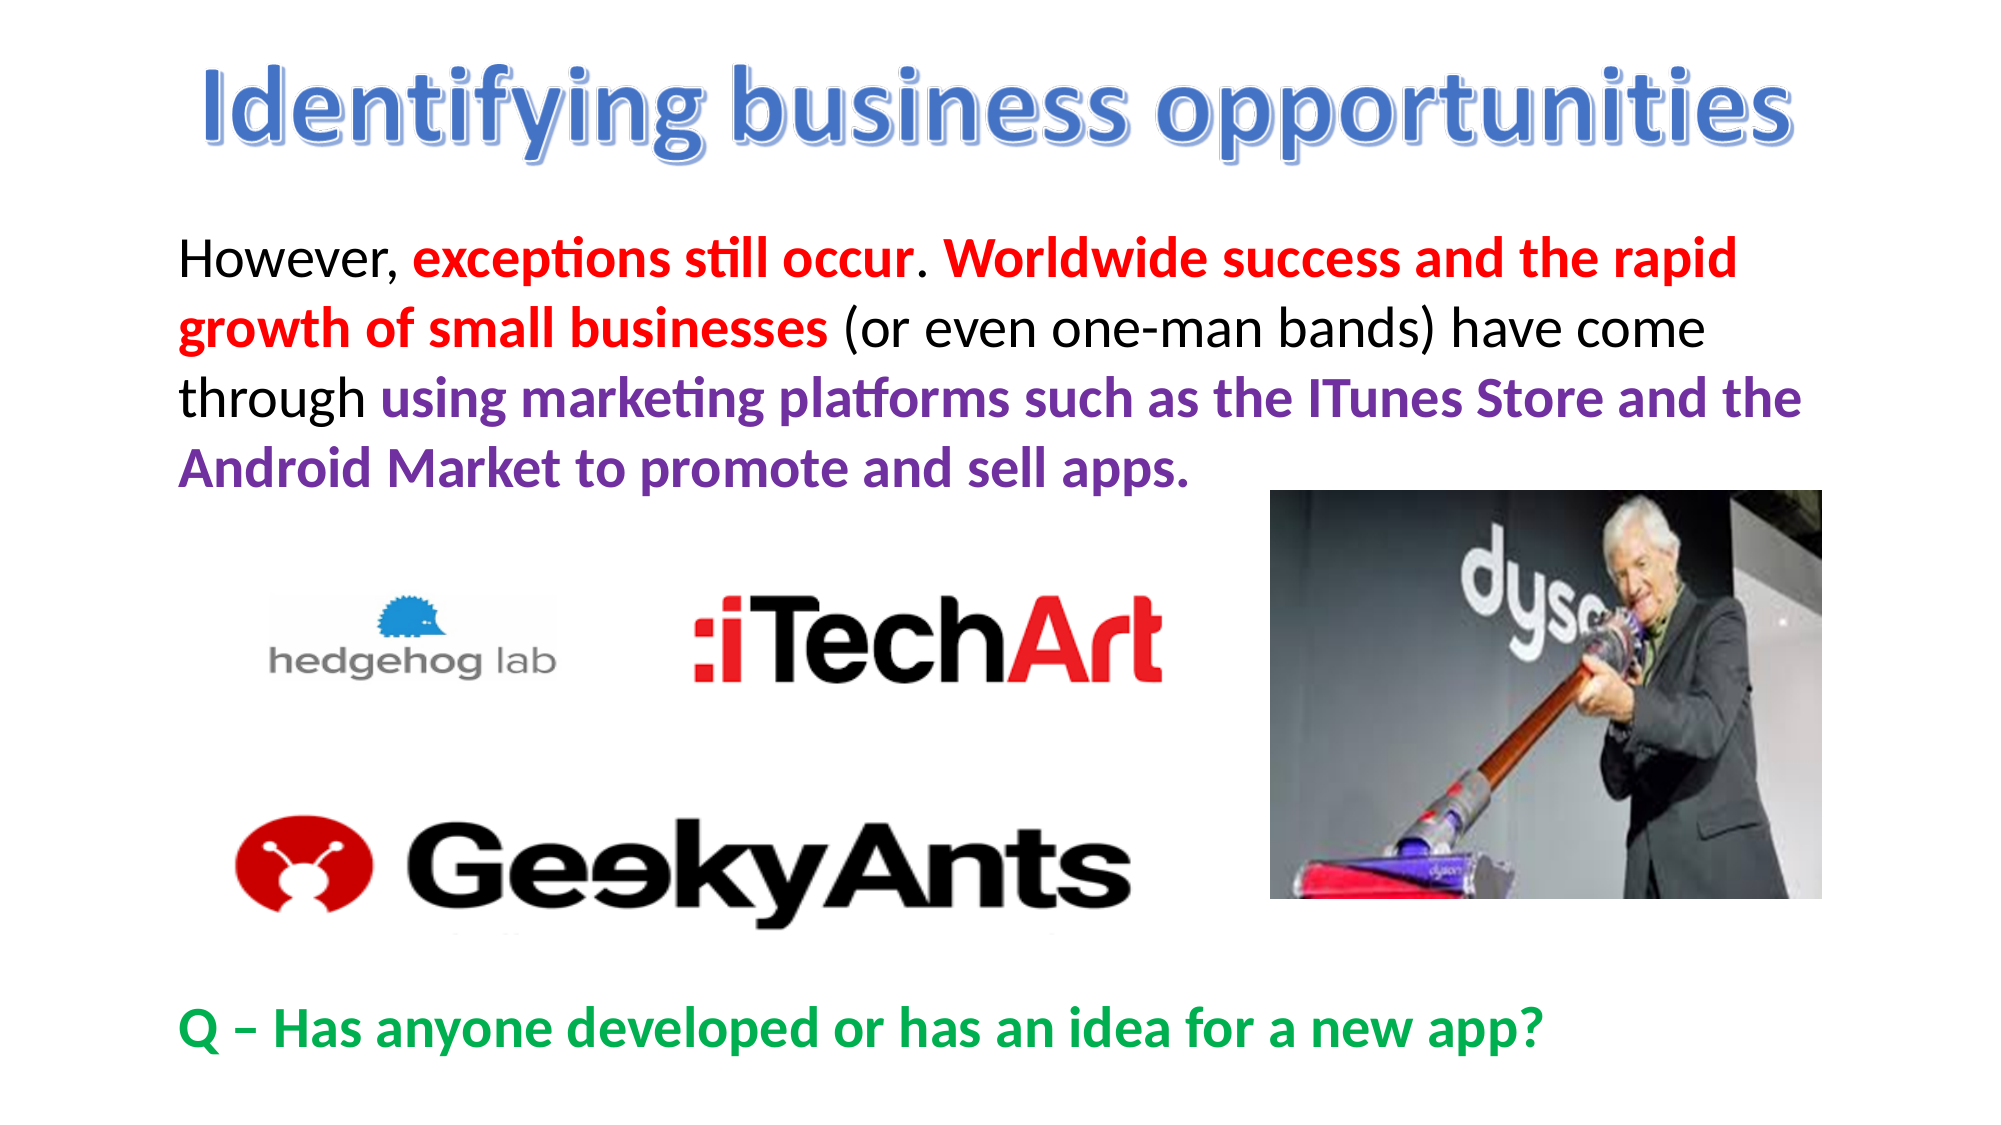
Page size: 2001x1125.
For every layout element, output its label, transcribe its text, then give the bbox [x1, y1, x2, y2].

picture [224, 799, 1144, 935]
picture [203, 61, 1796, 168]
picture [685, 516, 1170, 770]
text_box However, exceptions still occur. Worldwide success and the rapid growth of small businesses (or even one-man bands) have come through using marketing platforms such as the ITunes Store and the Android Market to promote and sell apps. Q – Has anyone developed or has an idea for a new app? [163, 211, 1869, 1067]
picture [1270, 490, 1822, 899]
picture [193, 530, 624, 756]
